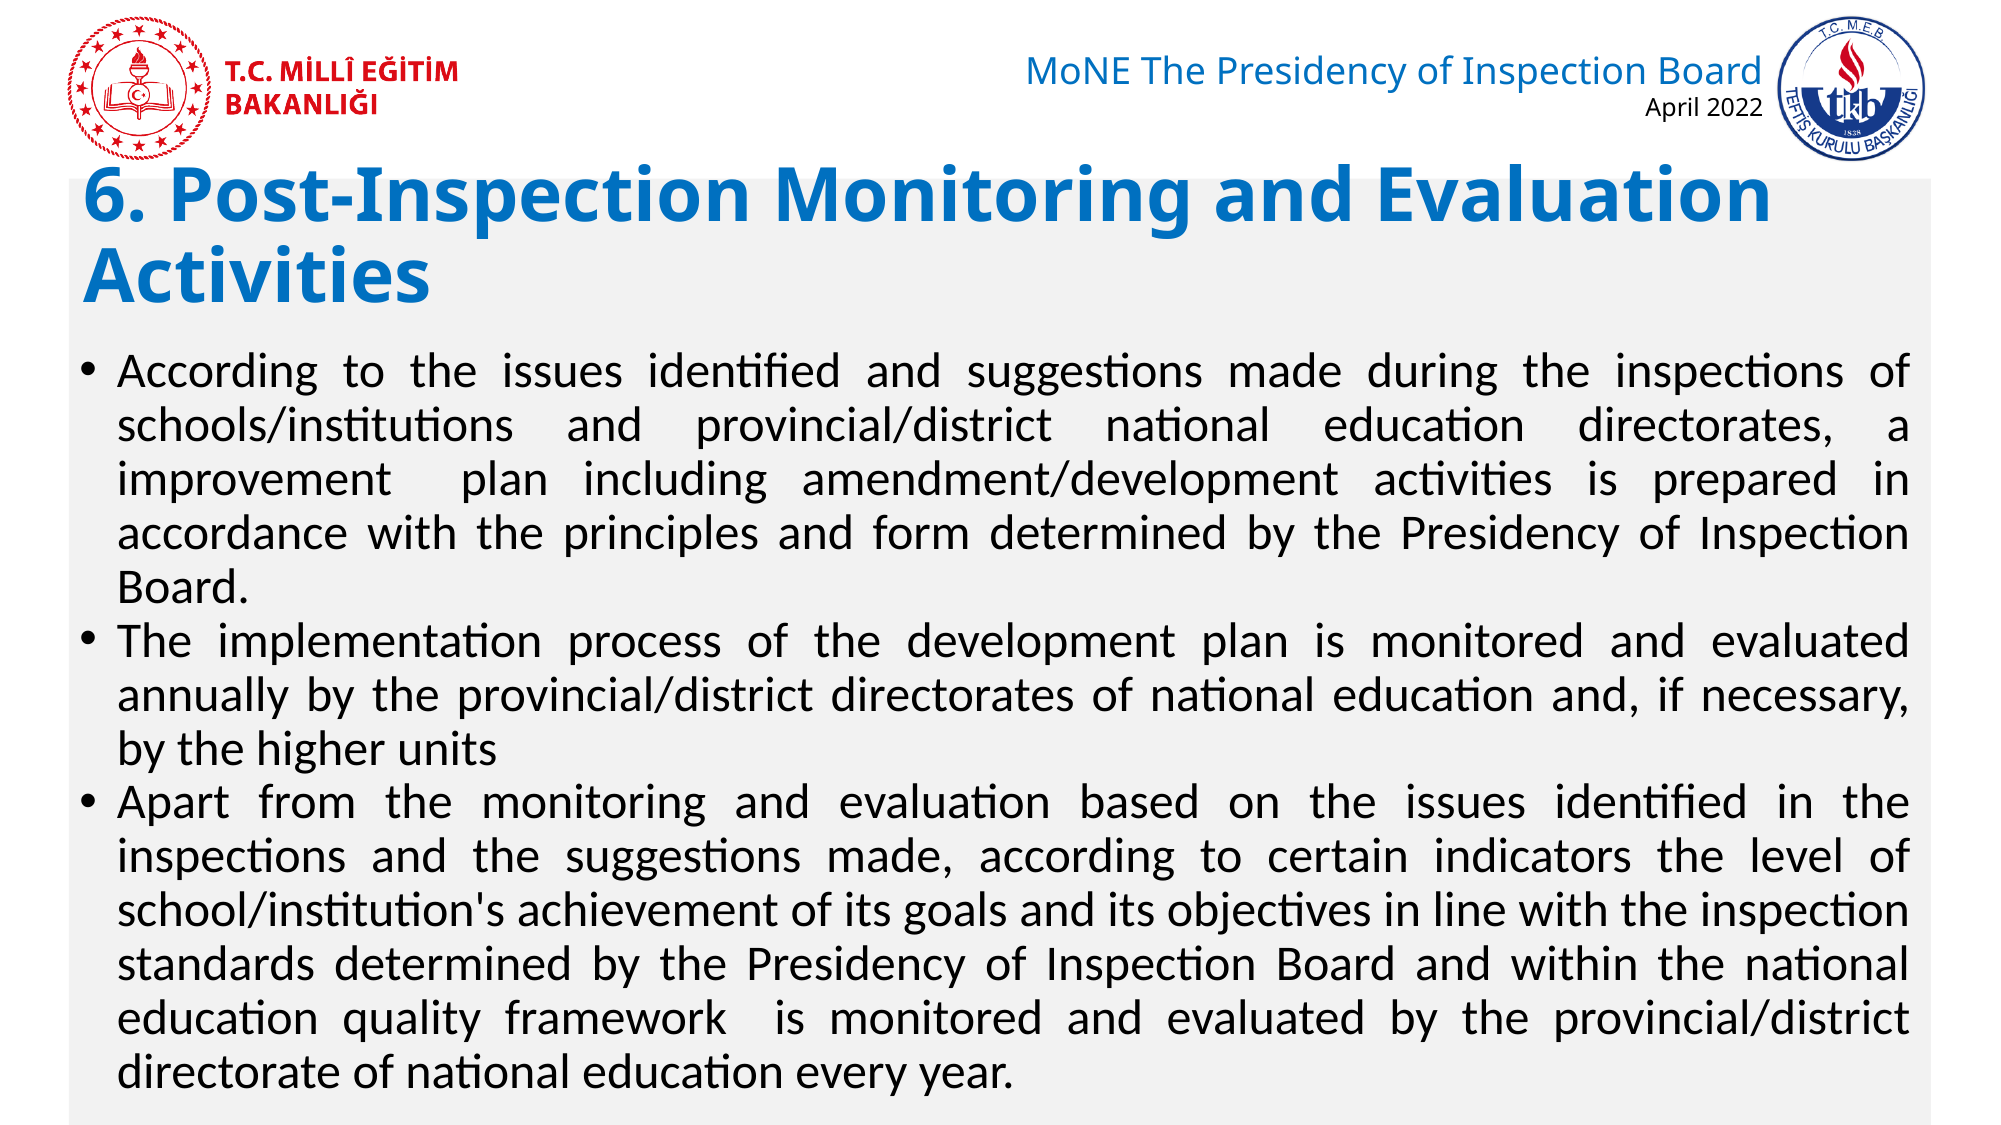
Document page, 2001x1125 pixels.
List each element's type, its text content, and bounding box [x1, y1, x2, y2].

text_box MoNE The Presidency of Inspection Board April 2022 [923, 39, 1775, 163]
list According to the issues identified and suggestions made during the inspections of schools/institutions and provincial/district national education directorates, a improvement plan including amendment/development activities is prepared in accordance with the principles and form determined by the Presidency of Inspection Board. The implementation process of the development plan is monitored and evaluated annually by the provincial/district directorates of national education and, if necessary, by the higher units Apart from the monitoring and evaluation based on the issues identified in the inspections and the suggestions made, according to certain indicators the level of school/institution's achievement of its goals and its objectives in line with the inspection standards determined by the Presidency of Inspection Board and within the national education quality framework is monitored and evaluated by the provincial/district directorate of national education every year. [64, 336, 1927, 1108]
title 6. Post-Inspection Monitoring and Evaluation Activities [69, 171, 1980, 315]
text_box [68, 259, 1932, 1125]
picture [1775, 14, 1927, 163]
picture [37, 0, 483, 259]
